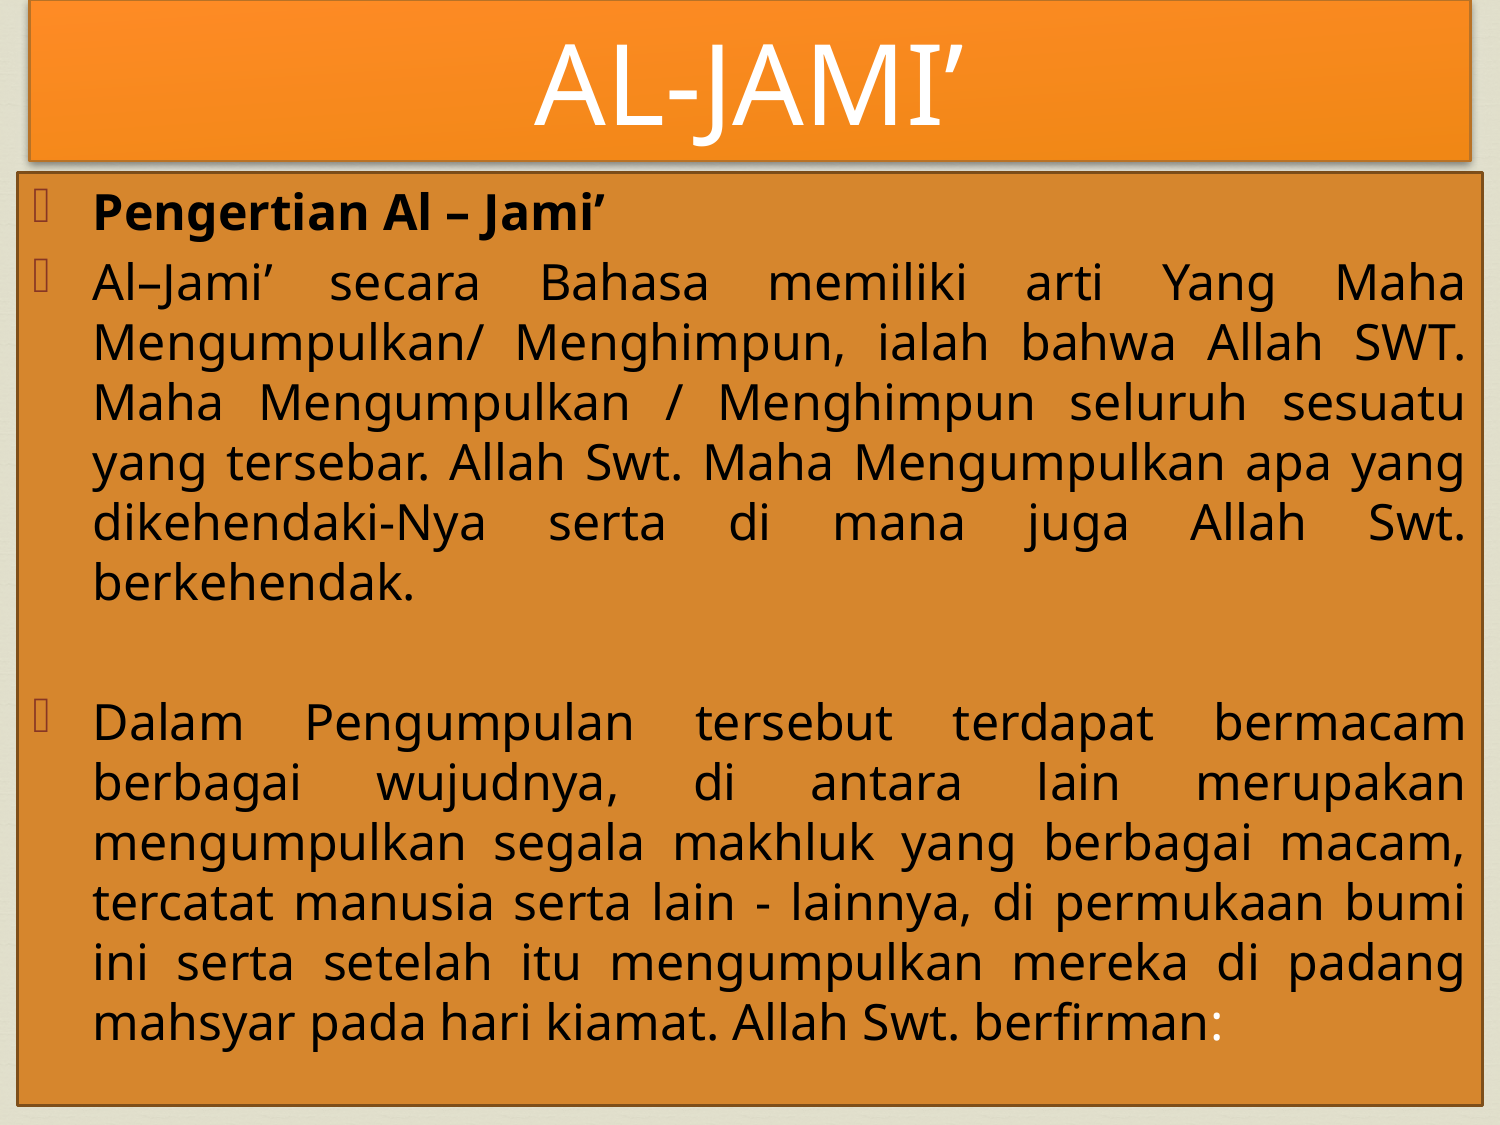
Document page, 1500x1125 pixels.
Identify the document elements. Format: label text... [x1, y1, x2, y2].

list Pengertian Al – Jami’ Al–Jami’ secara Bahasa memiliki arti Yang Maha Mengumpulkan/ Menghimpun, ialah bahwa Allah SWT. Maha Mengumpulkan / Menghimpun seluruh sesuatu yang tersebar. Allah Swt. Maha Mengumpulkan apa yang dikehendaki-Nya serta di mana juga Allah Swt. berkehendak. Dalam Pengumpulan tersebut terdapat bermacam berbagai wujudnya, di antara lain merupakan mengumpulkan segala makhluk yang berbagai macam, tercatat manusia serta lain - lainnya, di permukaan bumi ini serta setelah itu mengumpulkan mereka di padang mahsyar pada hari kiamat. Allah Swt. berfirman: [16, 171, 1484, 1107]
title AL-JAMI’ [28, 0, 1472, 162]
